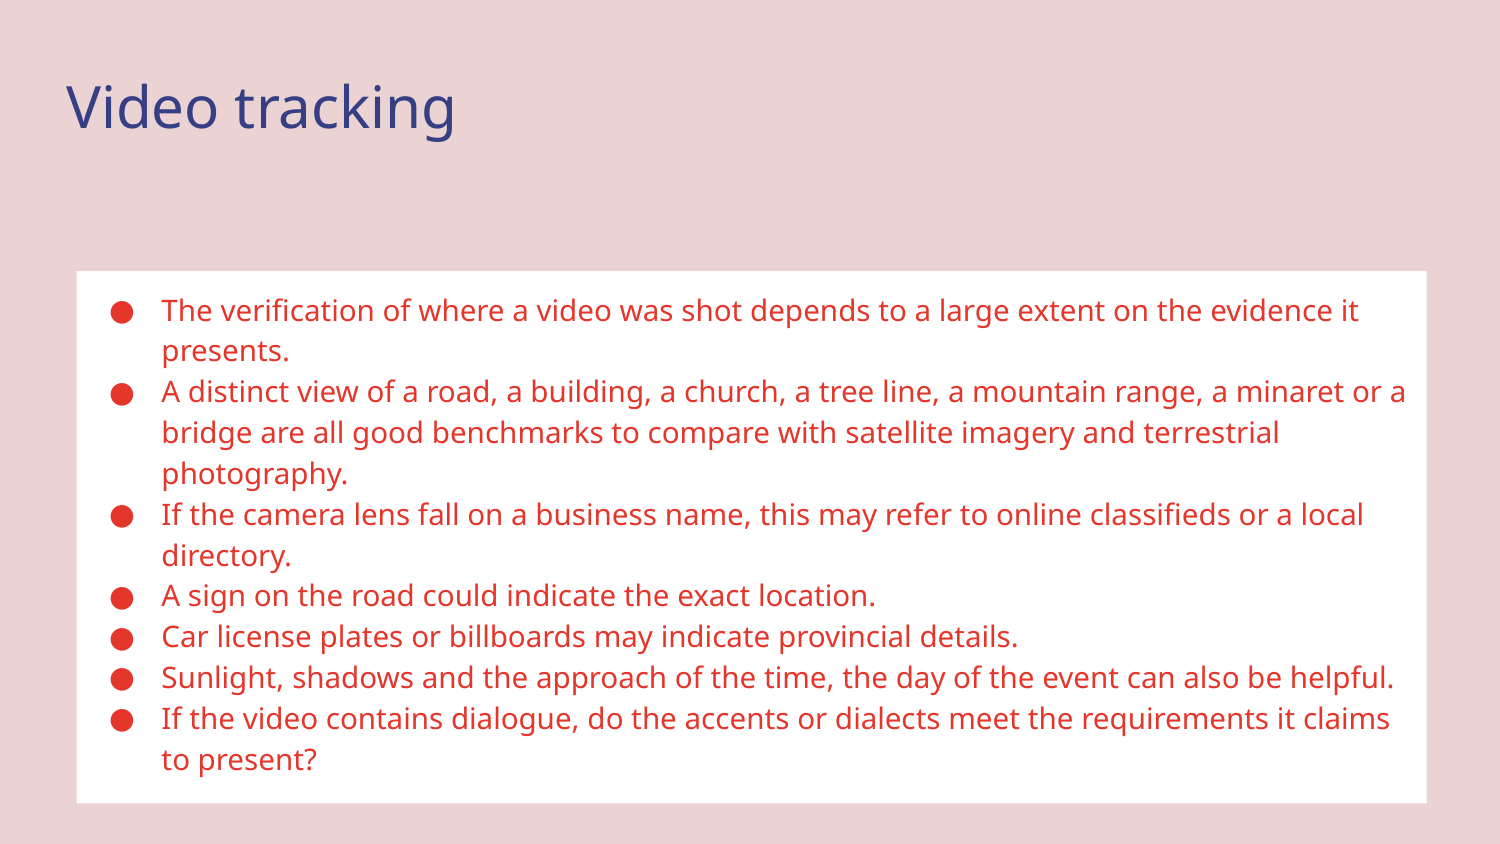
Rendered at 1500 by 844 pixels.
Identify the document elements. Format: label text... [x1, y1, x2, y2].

title Video tracking [51, 55, 1168, 150]
list The verification of where a video was shot depends to a large extent on the evidence it presents. A distinct view of a road, a building, a church, a tree line, a mountain range, a minaret or a bridge are all good benchmarks to compare with satellite imagery and terrestrial photography. If the camera lens fall on a business name, this may refer to online classifieds or a local directory. A sign on the road could indicate the exact location. Car license plates or billboards may indicate provincial details. Sunlight, shadows and the approach of the time, the day of the event can also be helpful. If the video contains dialogue, do the accents or dialects meet the requirements it claims to present? [76, 271, 1427, 804]
